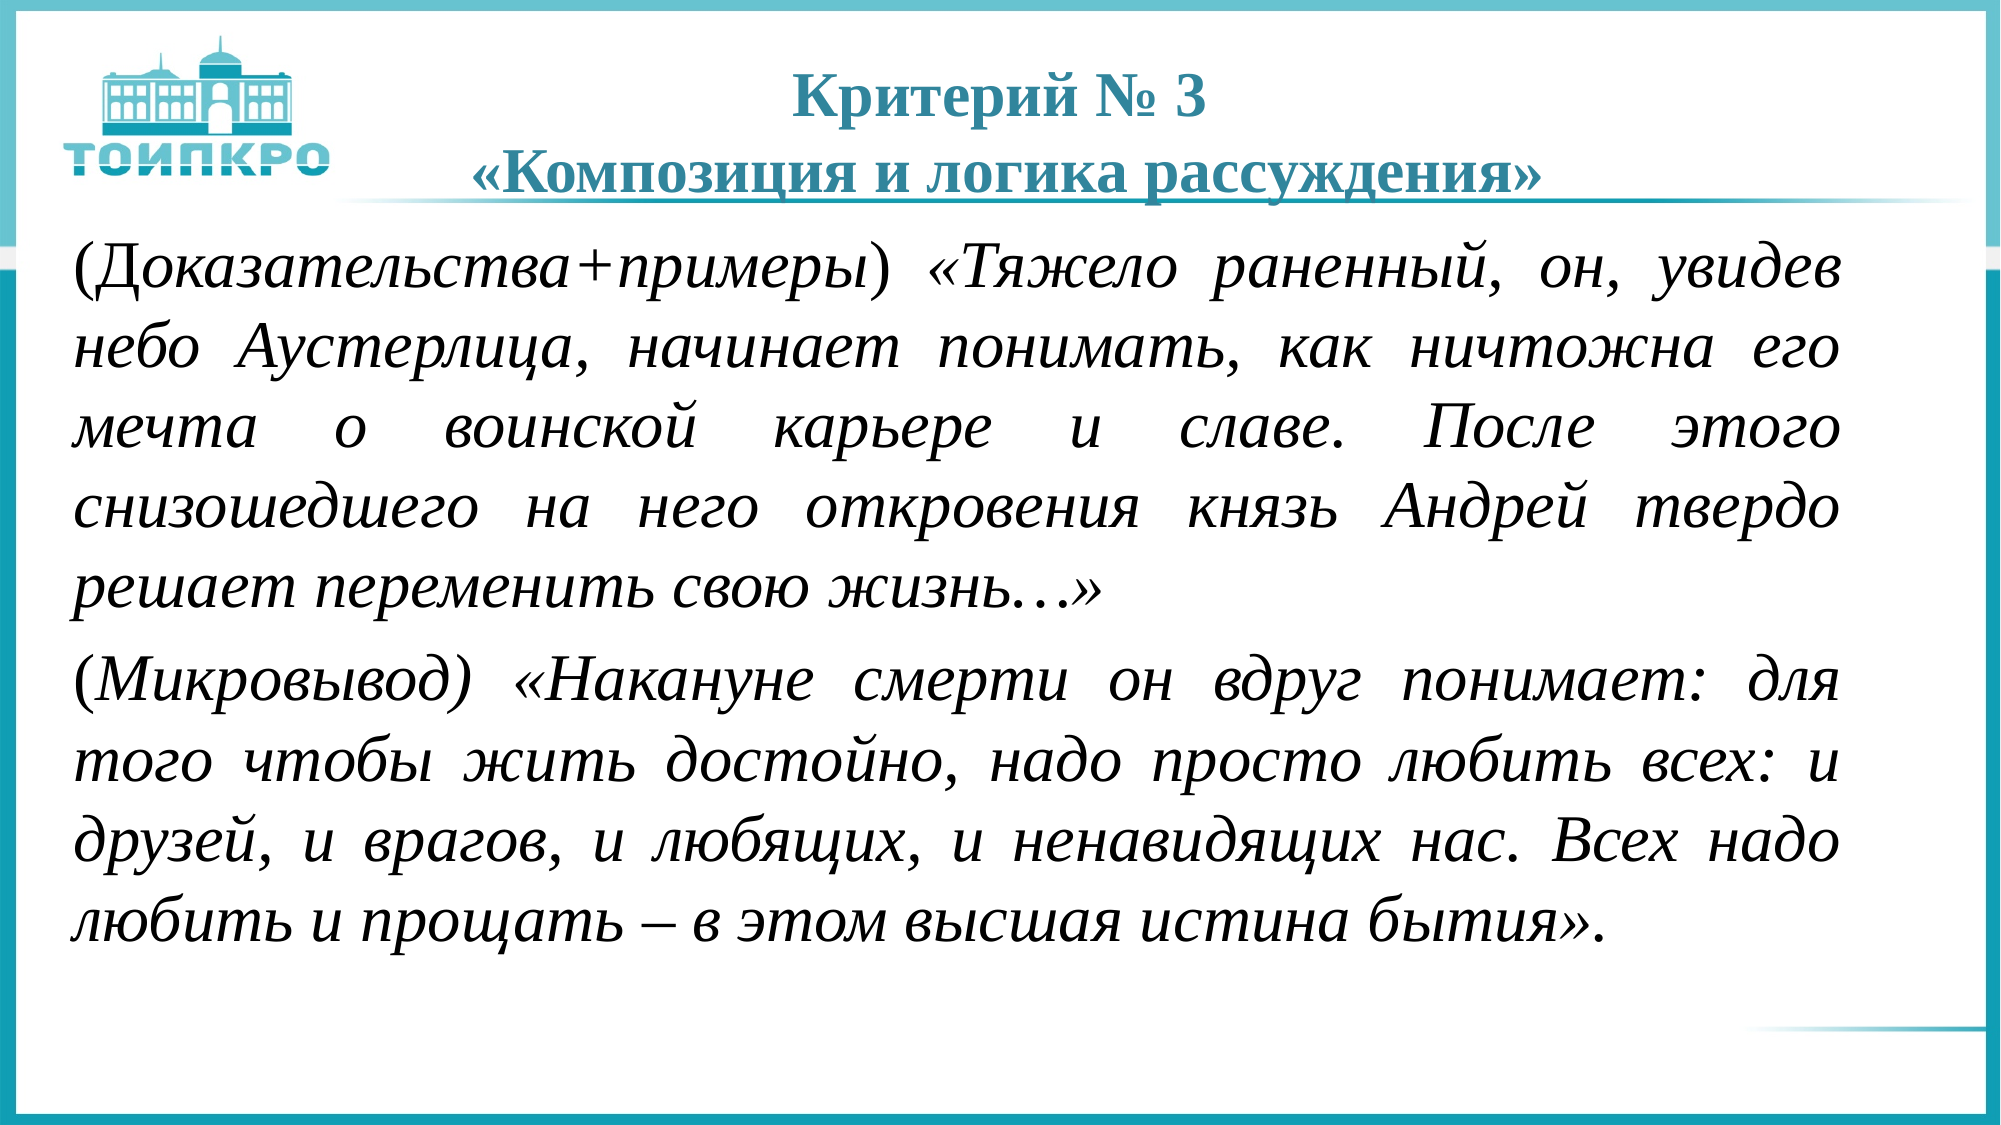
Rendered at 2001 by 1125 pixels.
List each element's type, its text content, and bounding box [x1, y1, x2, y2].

picture [0, 0, 2001, 1125]
list (Доказательства+примеры) «Тяжело раненный, он, увидев небо Аустерлица, начинает понимать, как ничтожна его мечта о воинской карьере и славе. После этого снизошедшего на него откровения князь Андрей твердо решает переменить свою жизнь…» (Микровывод) «Накануне смерти он вдруг понимает: для того чтобы жить достойно, надо просто любить всех: и друзей, и врагов, и любящих, и ненавидящих нас. Всех надо любить и прощать – в этом высшая истина бытия». [58, 212, 1859, 999]
title Критерий № 3 «Композиция и логика рассуждения» [99, 45, 1900, 213]
